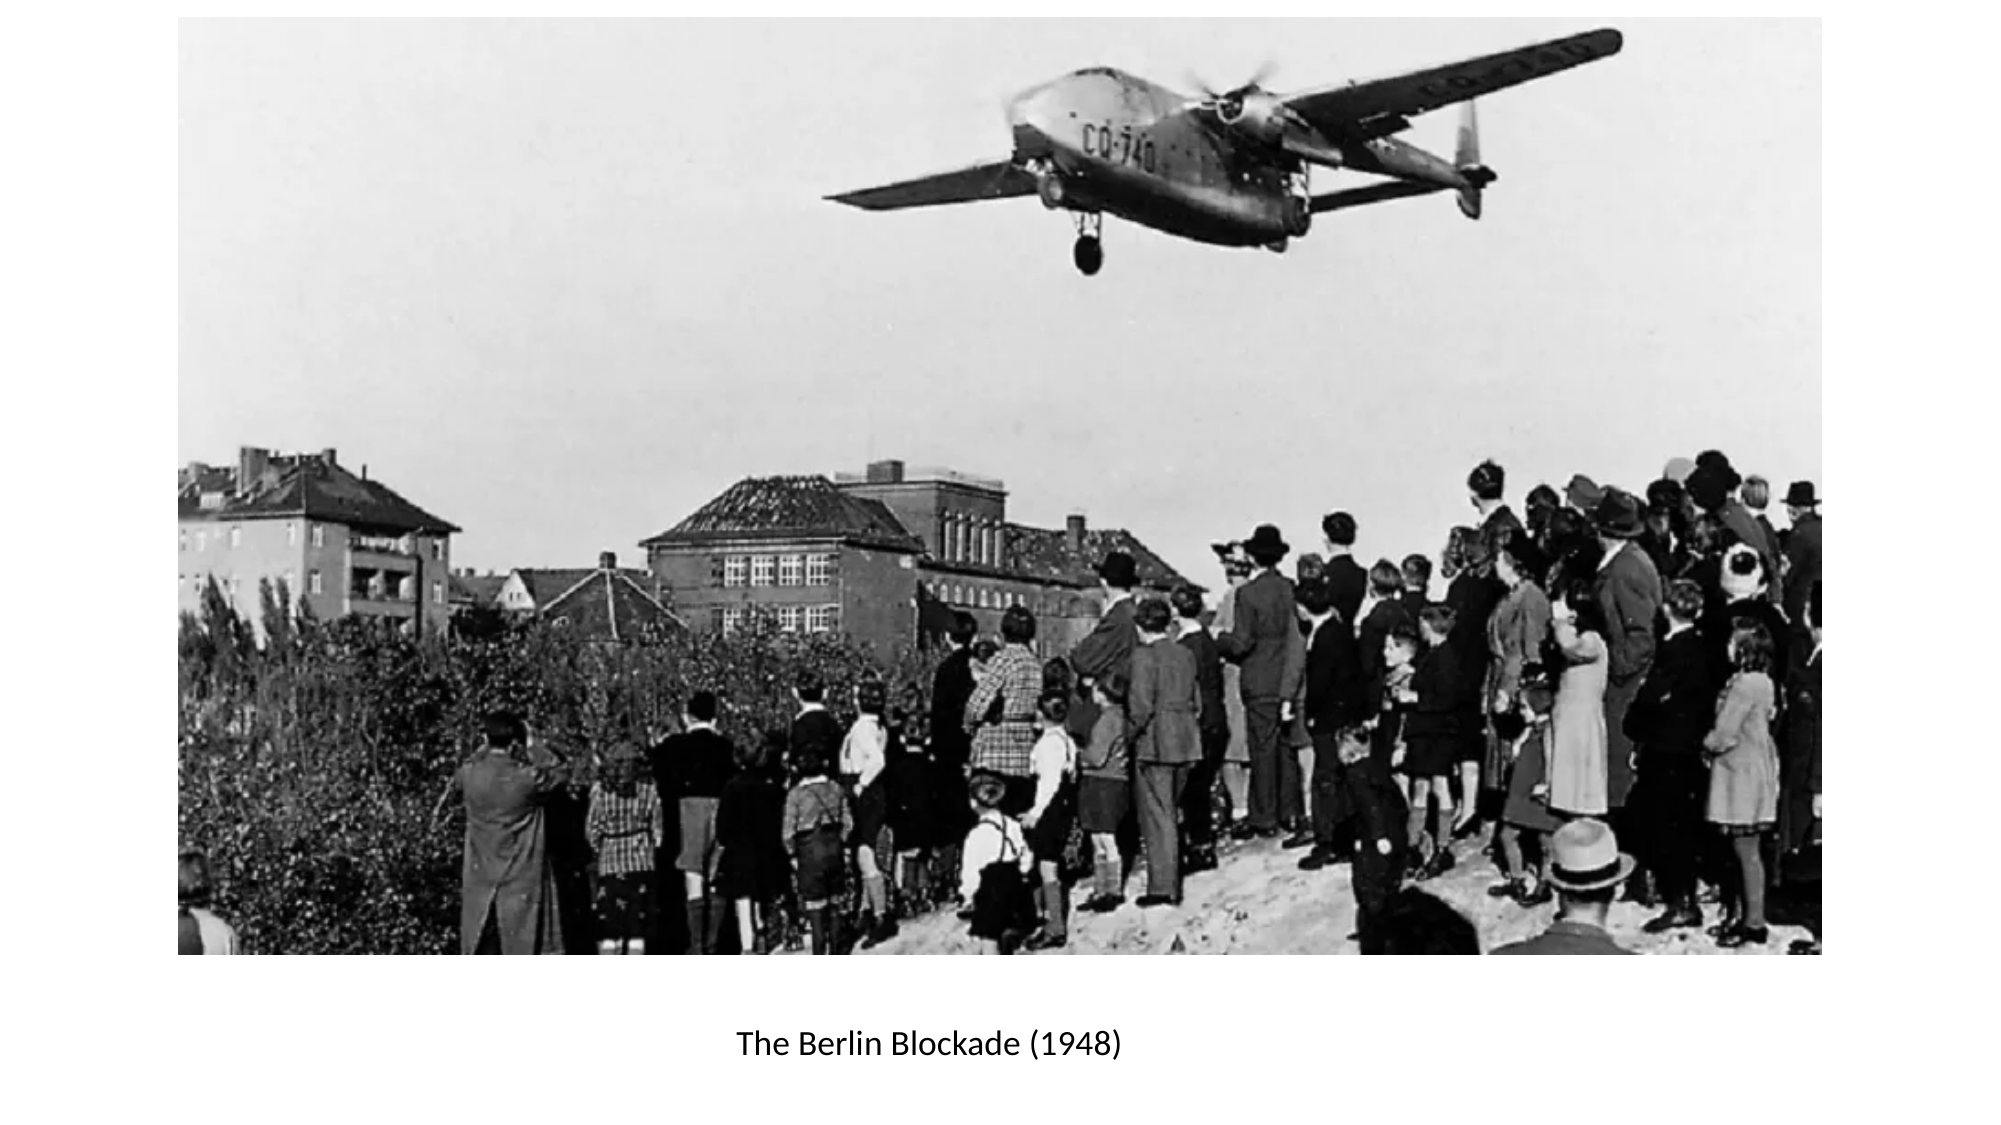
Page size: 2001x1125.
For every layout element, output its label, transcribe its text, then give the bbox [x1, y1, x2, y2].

text_box The Berlin Blockade (1948) [721, 1005, 1279, 1078]
picture [178, 17, 1822, 956]
